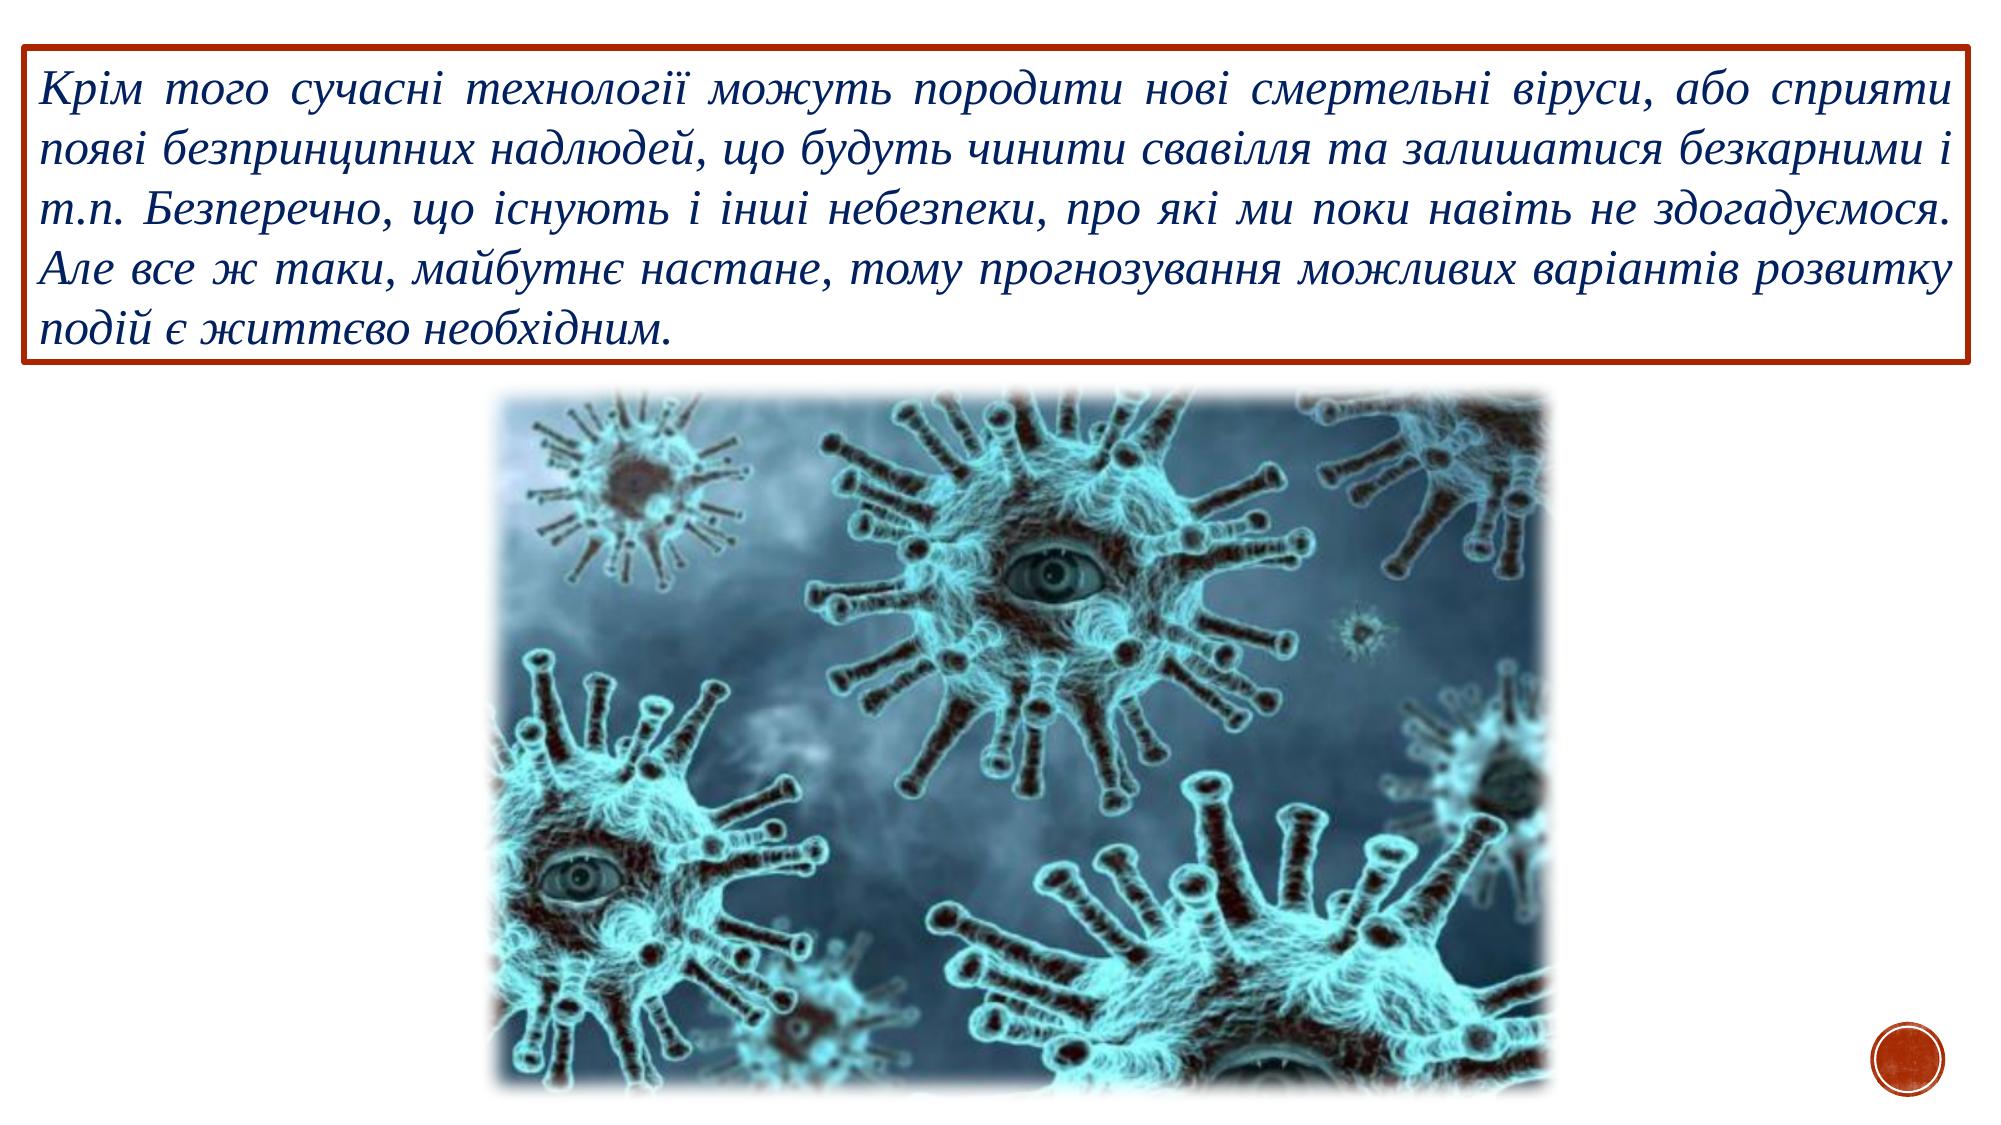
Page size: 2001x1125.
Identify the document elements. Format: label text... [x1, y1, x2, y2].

text_box Крім того сучасні технології можуть породити нові смертельні віруси, або сприяти появі безпринципних надлюдей, що будуть чинити свавілля та залишатися безкарними і т.п. Безперечно, що існують і інші небезпеки, про які ми поки навіть не здогадуємося. Але все ж таки, майбутнє настане, тому прогнозування можливих варіантів розвитку подій є життєво необхідним. [24, 47, 1968, 363]
picture [483, 384, 1560, 1100]
